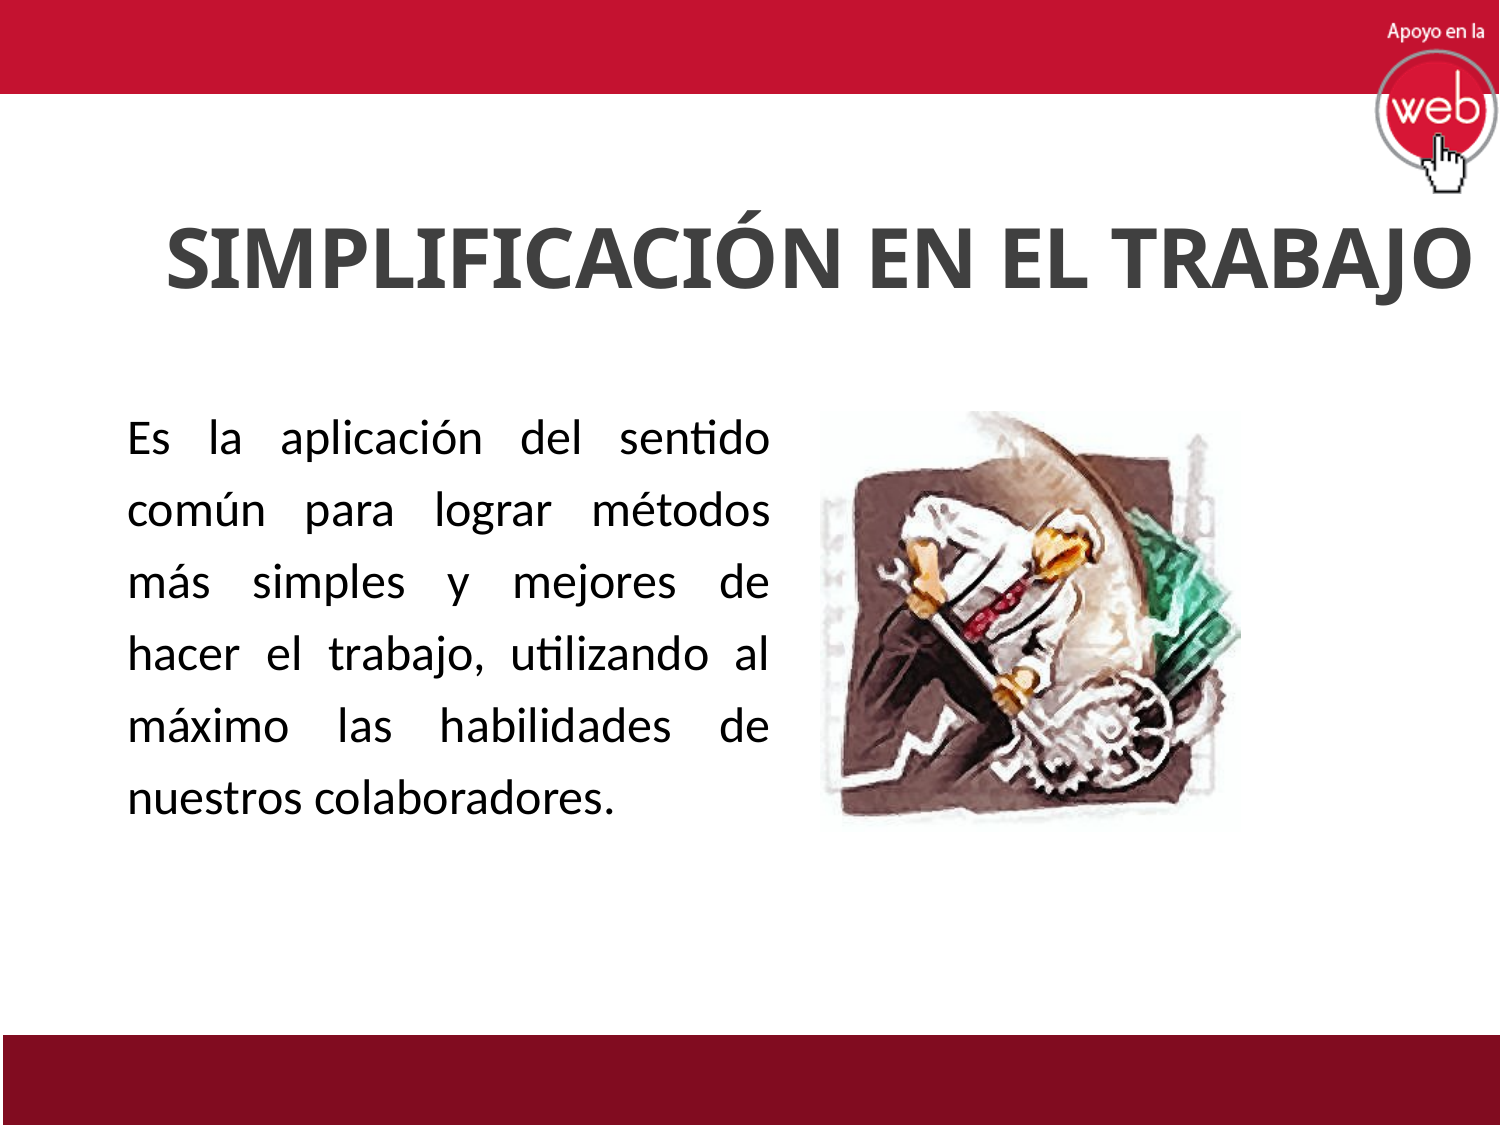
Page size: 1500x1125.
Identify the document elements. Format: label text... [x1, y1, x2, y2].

text_box Es la aplicación del sentido común para lograr métodos más simples y mejores de hacer el trabajo, utilizando al máximo las habilidades de nuestros colaboradores. [112, 385, 786, 832]
title SIMPLIFICACIÓN EN EL TRABAJO [150, 125, 1500, 313]
picture [0, 0, 1500, 1125]
